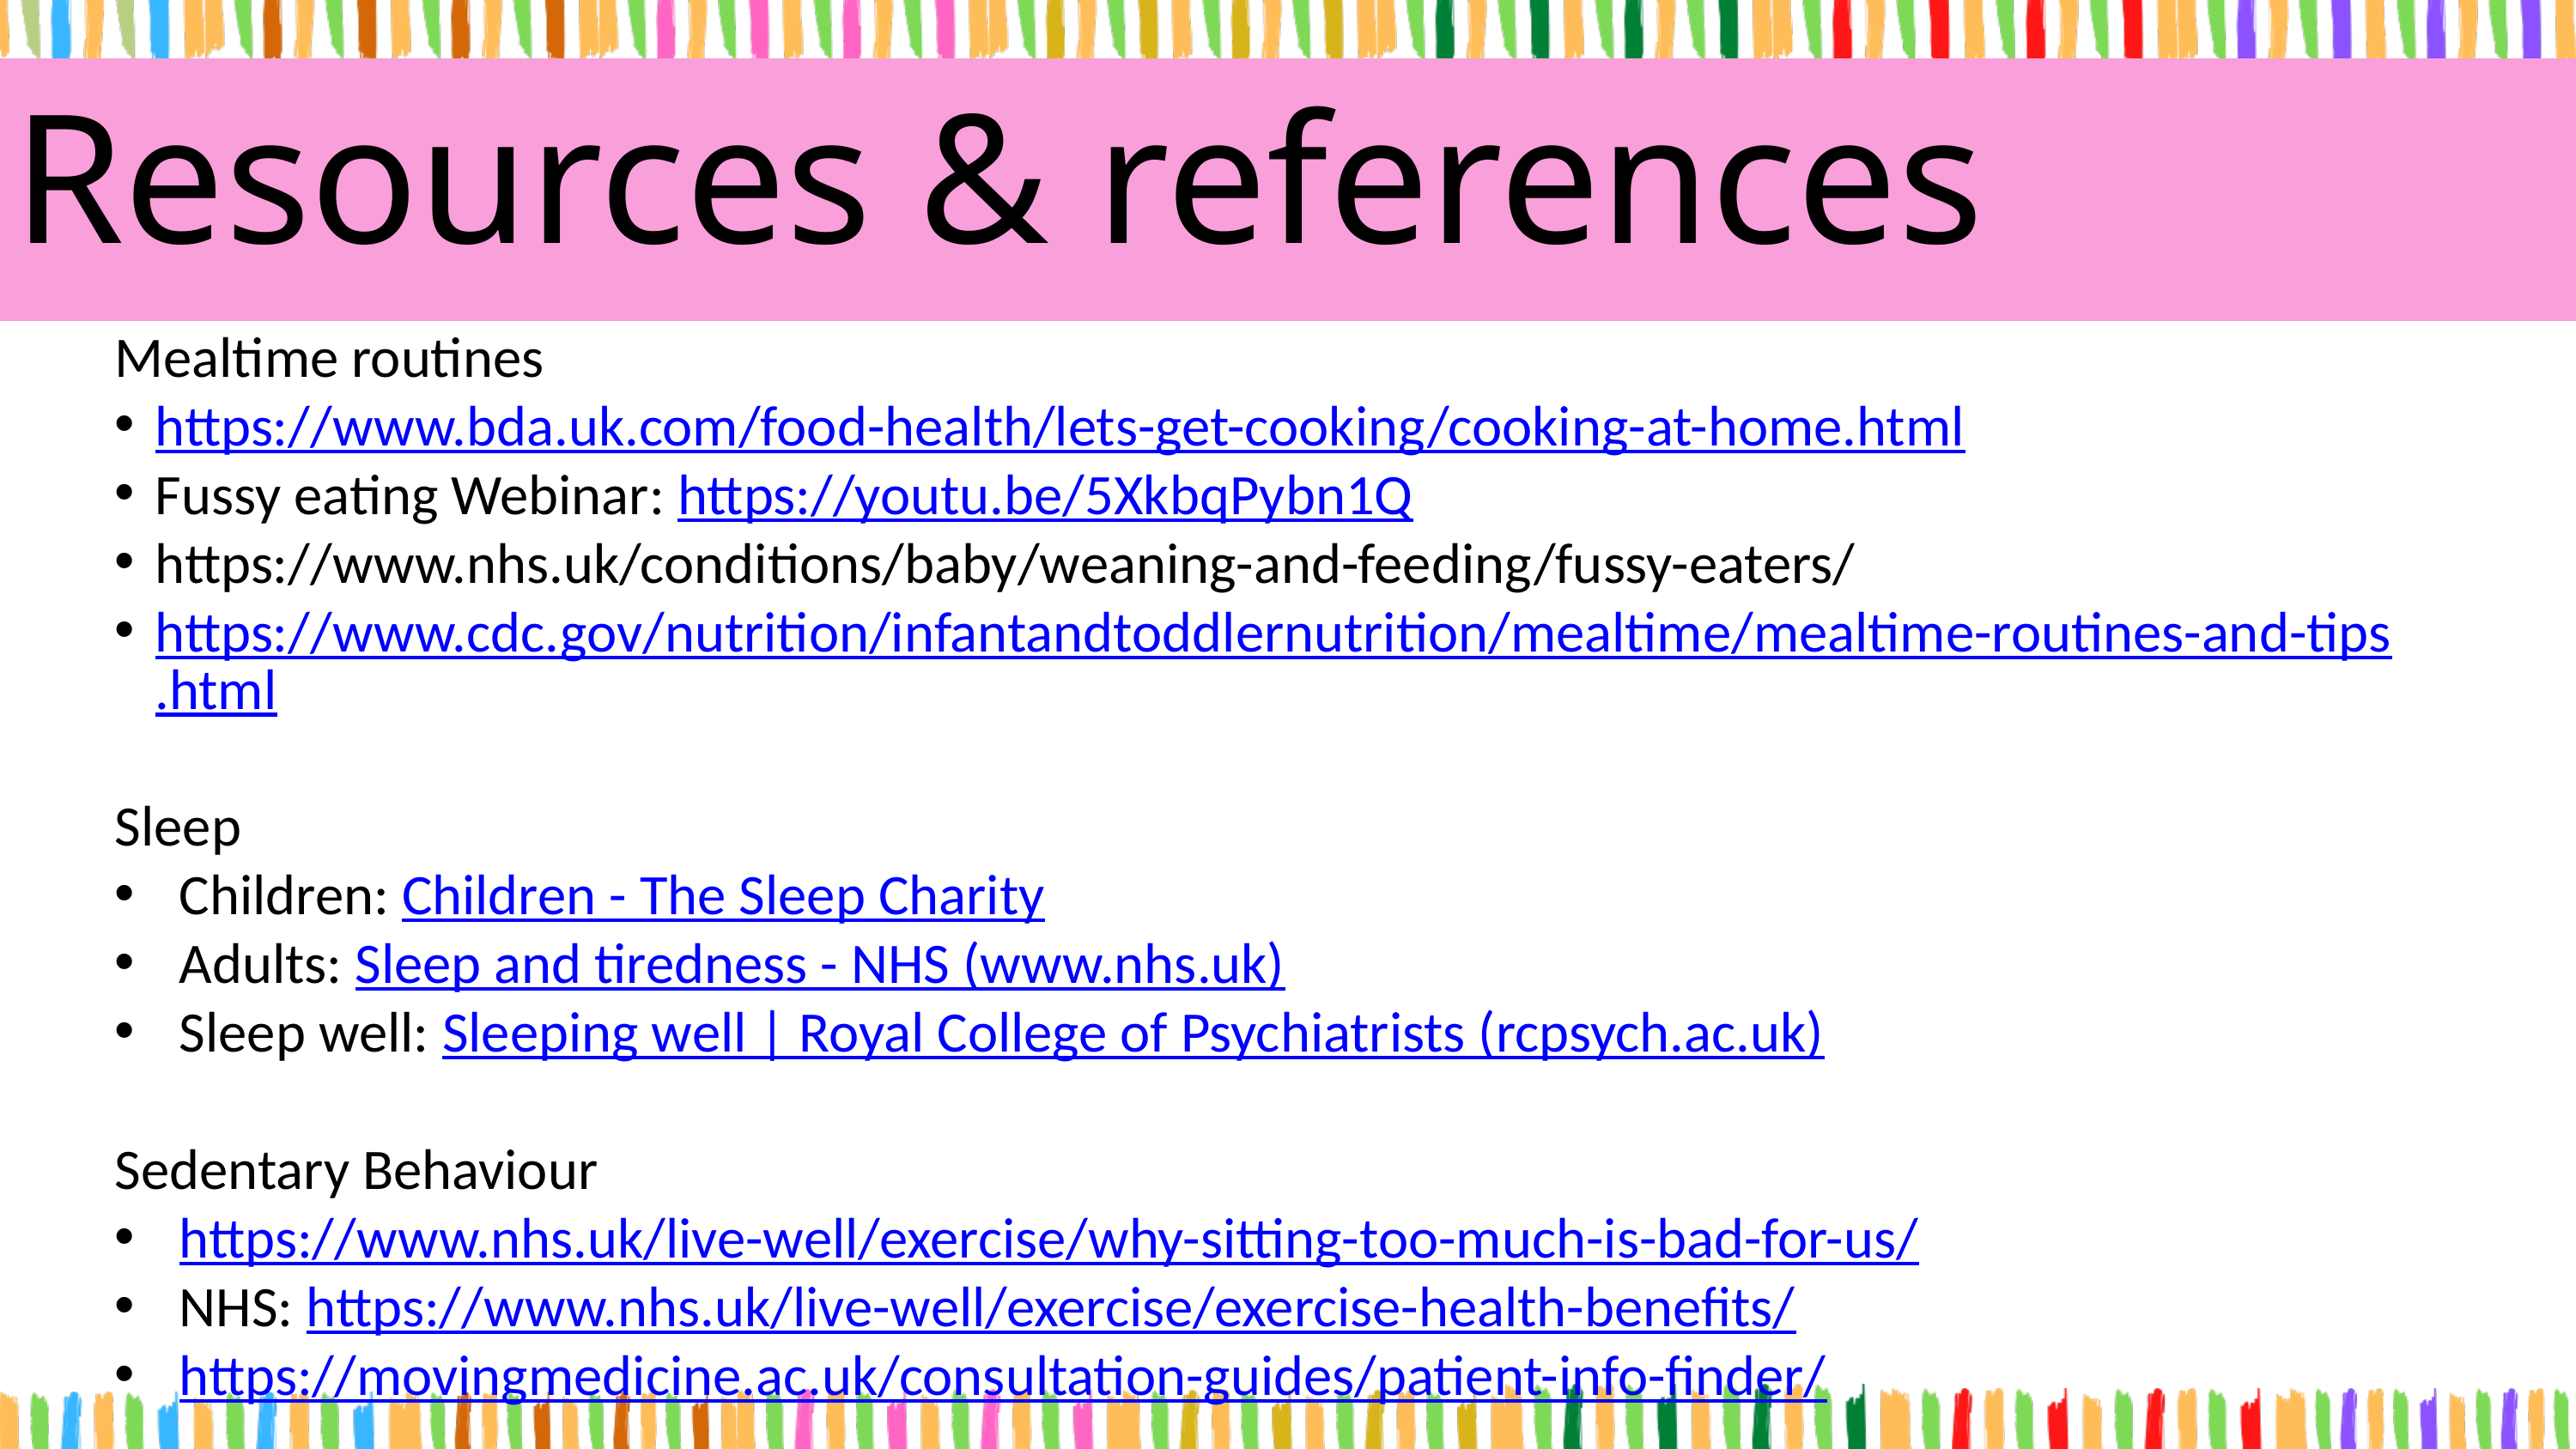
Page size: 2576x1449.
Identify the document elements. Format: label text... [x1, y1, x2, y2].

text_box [0, 58, 2576, 308]
text_box Mealtime routines https://www.bda.uk.com/food-health/lets-get-cooking/cooking-at-home.html Fussy eating Webinar: https://youtu.be/5XkbqPybn1Q https://www.nhs.uk/conditions/baby/weaning-and-feeding/fussy-eaters/ https://www.cdc.gov/nutrition/infantandtoddlernutrition/mealtime/mealtime-routines-and-tips.html Sleep Children: Children - The Sleep Charity Adults: Sleep and tiredness - NHS (www.nhs.uk) Sleep well: Sleeping well | Royal College of Psychiatrists (rcpsych.ac.uk) Sedentary Behaviour https://www.nhs.uk/live-well/exercise/why-sitting-too-much-is-bad-for-us/ NHS: https://www.nhs.uk/live-well/exercise/exercise-health-benefits/ https://movingmedicine.ac.uk/consultation-guides/patient-info-finder/ [101, 331, 2410, 1390]
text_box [0, 316, 2576, 322]
picture [0, 1384, 2576, 1449]
picture [0, 0, 2576, 58]
